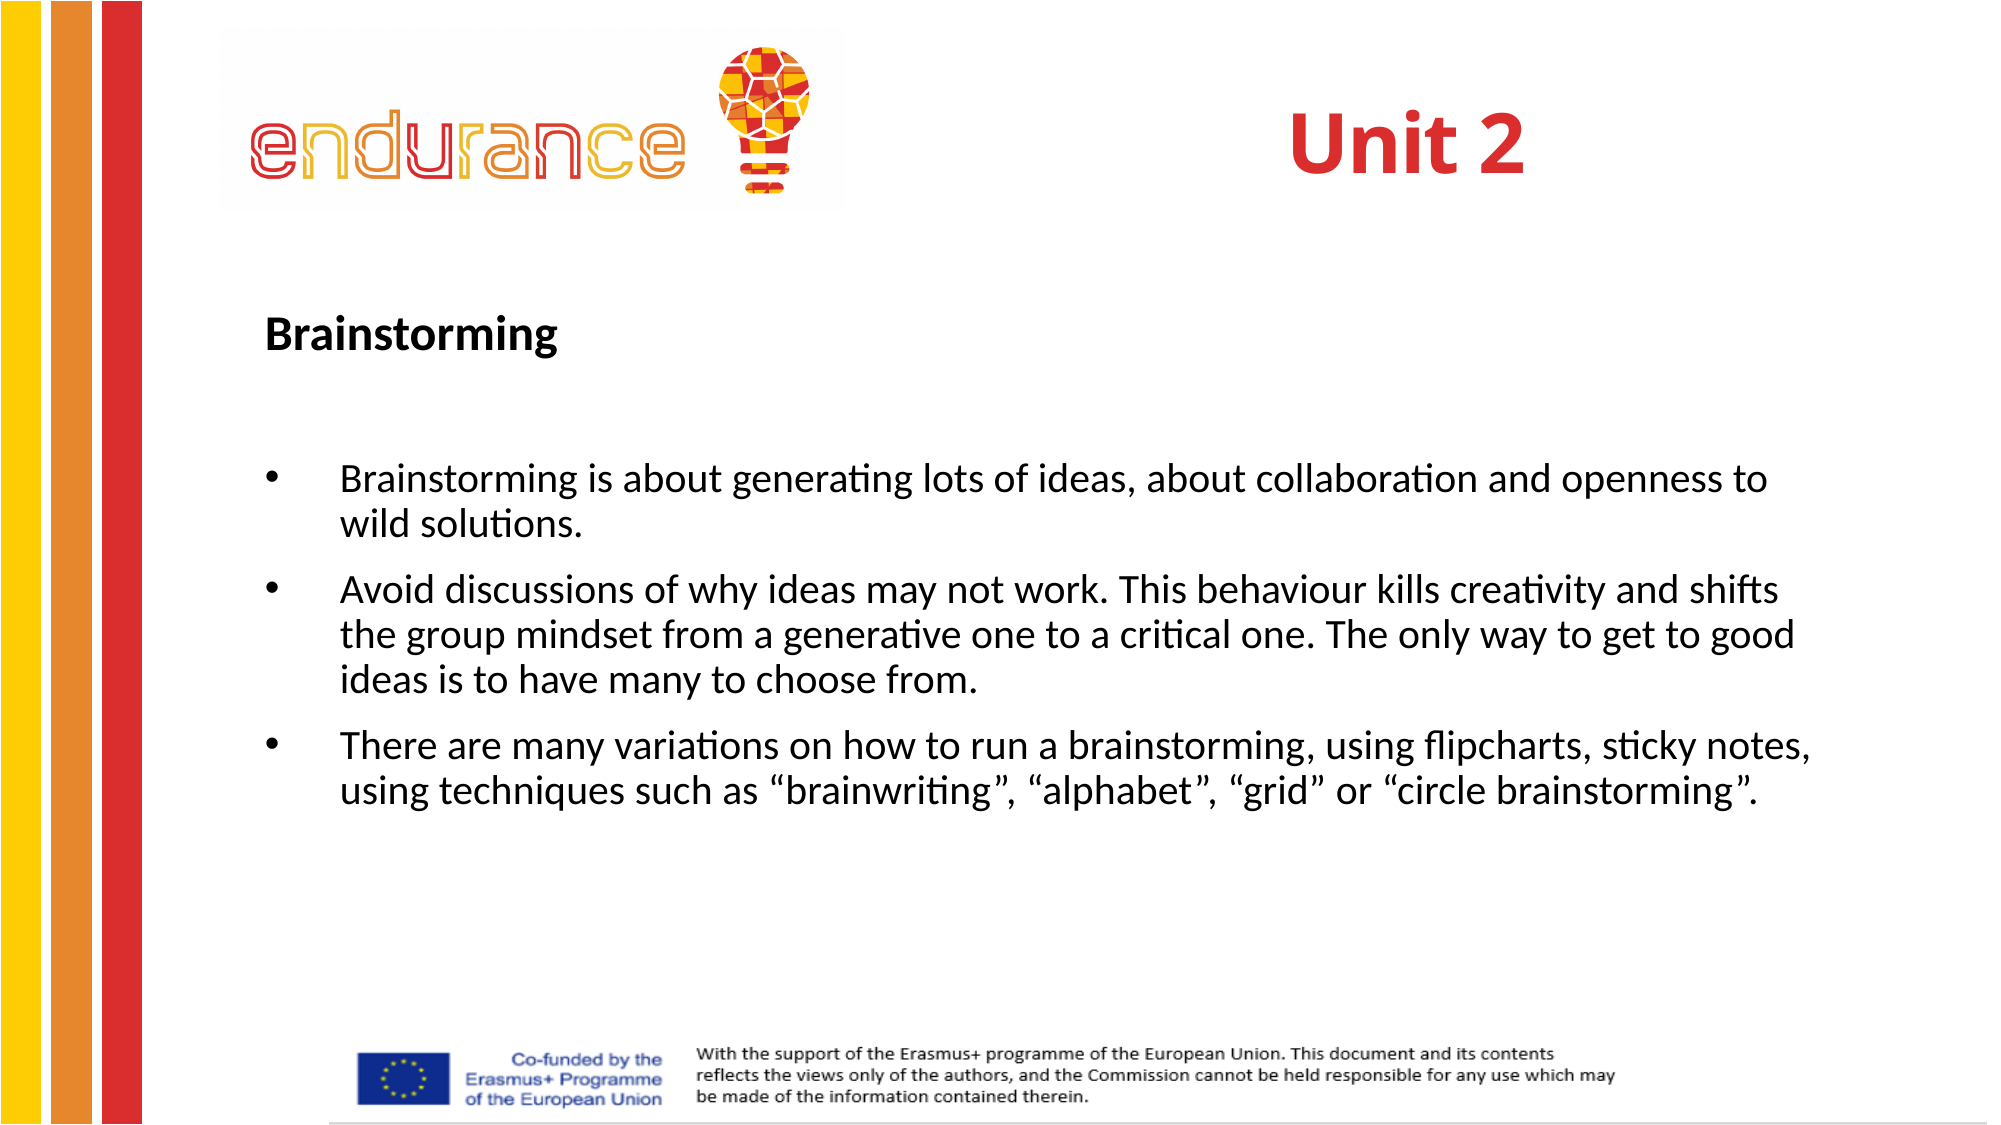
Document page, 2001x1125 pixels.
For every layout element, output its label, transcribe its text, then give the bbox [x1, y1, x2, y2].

picture [218, 27, 845, 212]
text_box [100, 0, 144, 1125]
subtitle Brainstorming Brainstorming is about generating lots of ideas, about collaboration and openness to wild solutions. Avoid discussions of why ideas may not work. This behaviour kills creativity and shifts the group mindset from a generative one to a critical one. The only way to get to good ideas is to have many to choose from. There are many variations on how to run a brainstorming, using flipcharts, sticky notes, using techniques such as “brainwriting”, “alphabet”, “grid” or “circle brainstorming”. [249, 299, 1839, 963]
text_box [0, 0, 43, 1125]
text_box Unit 2 [864, 90, 1948, 200]
picture [329, 1032, 1987, 1125]
text_box [49, 0, 94, 1125]
